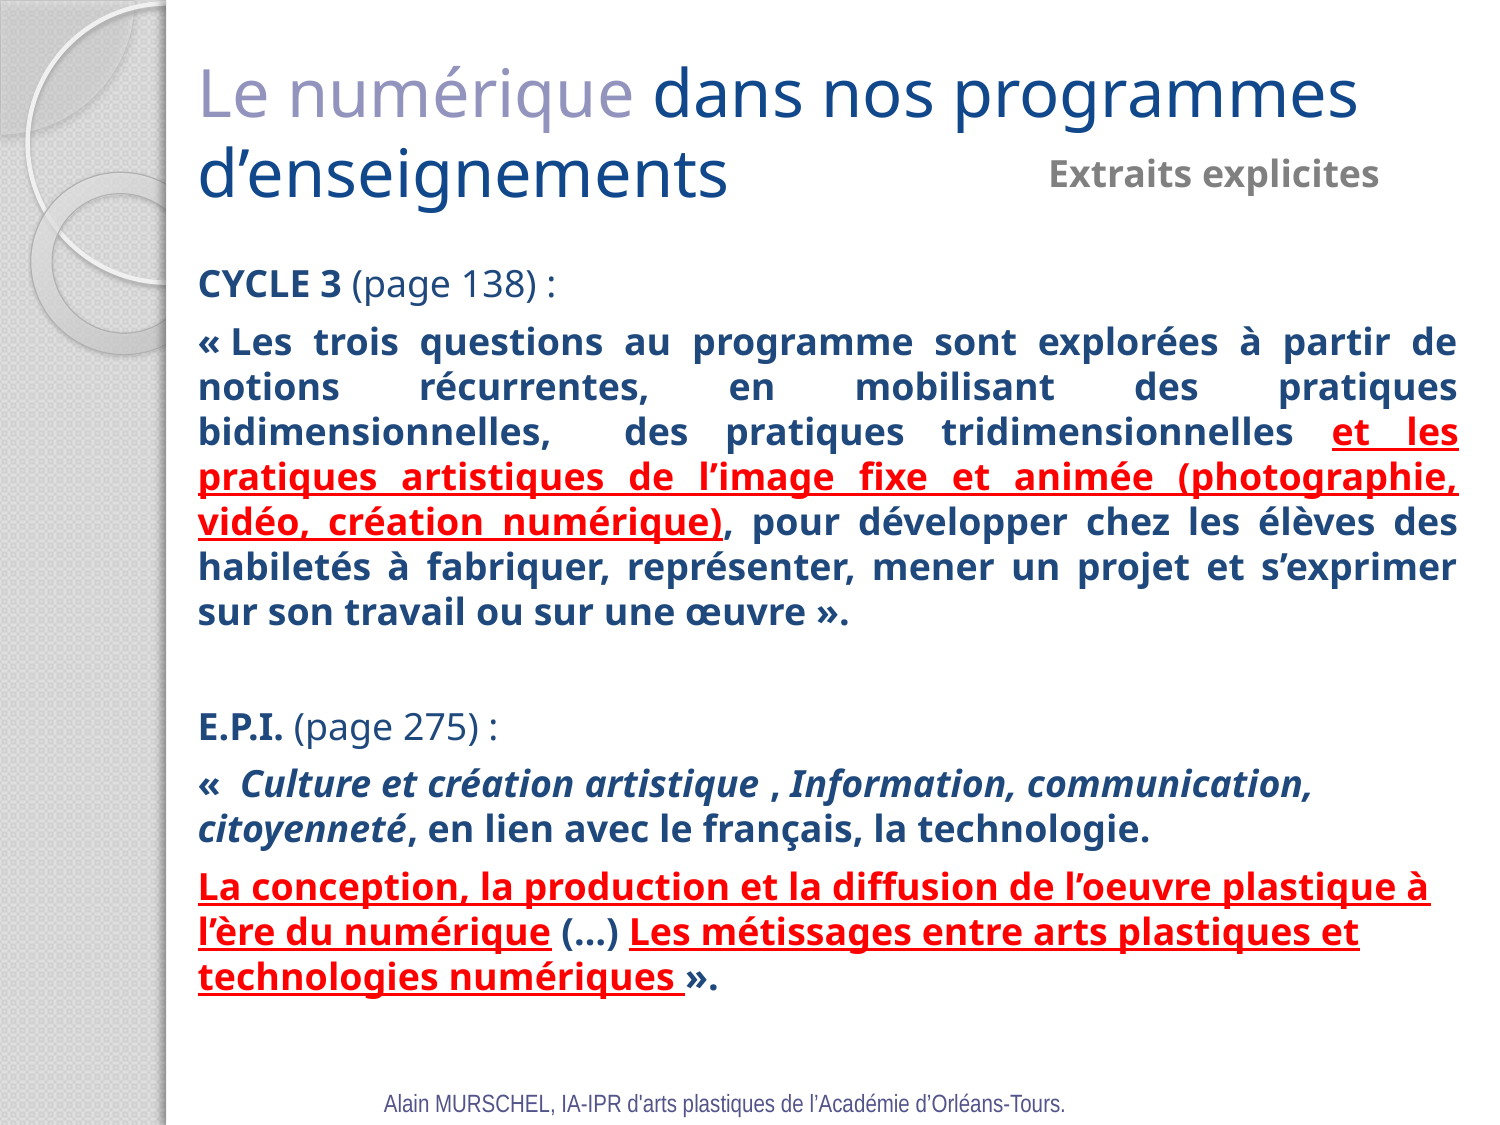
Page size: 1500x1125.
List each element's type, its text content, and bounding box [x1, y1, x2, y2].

footer Alain MURSCHEL, IA-IPR d'arts plastiques de l’Académie d’Orléans-Tours. [0, 1077, 1452, 1125]
text_box Le numérique dans nos programmes d’enseignements [182, 43, 1452, 218]
list CYCLE 3 (page 138) : « Les trois questions au programme sont explorées à partir de notions récurrentes, en mobilisant des pratiques bidimensionnelles, des pratiques tridimensionnelles et les pratiques artistiques de l’image fixe et animée (photographie, vidéo, création numérique), pour développer chez les élèves des habiletés à fabriquer, représenter, mener un projet et s’exprimer sur son travail ou sur une œuvre ». E.P.I. (page 275) : « Culture et création artistique , Information, communication, citoyenneté, en lien avec le français, la technologie. La conception, la production et la diffusion de l’oeuvre plastique à l’ère du numérique (…) Les métissages entre arts plastiques et technologies numériques ». [183, 252, 1474, 1021]
